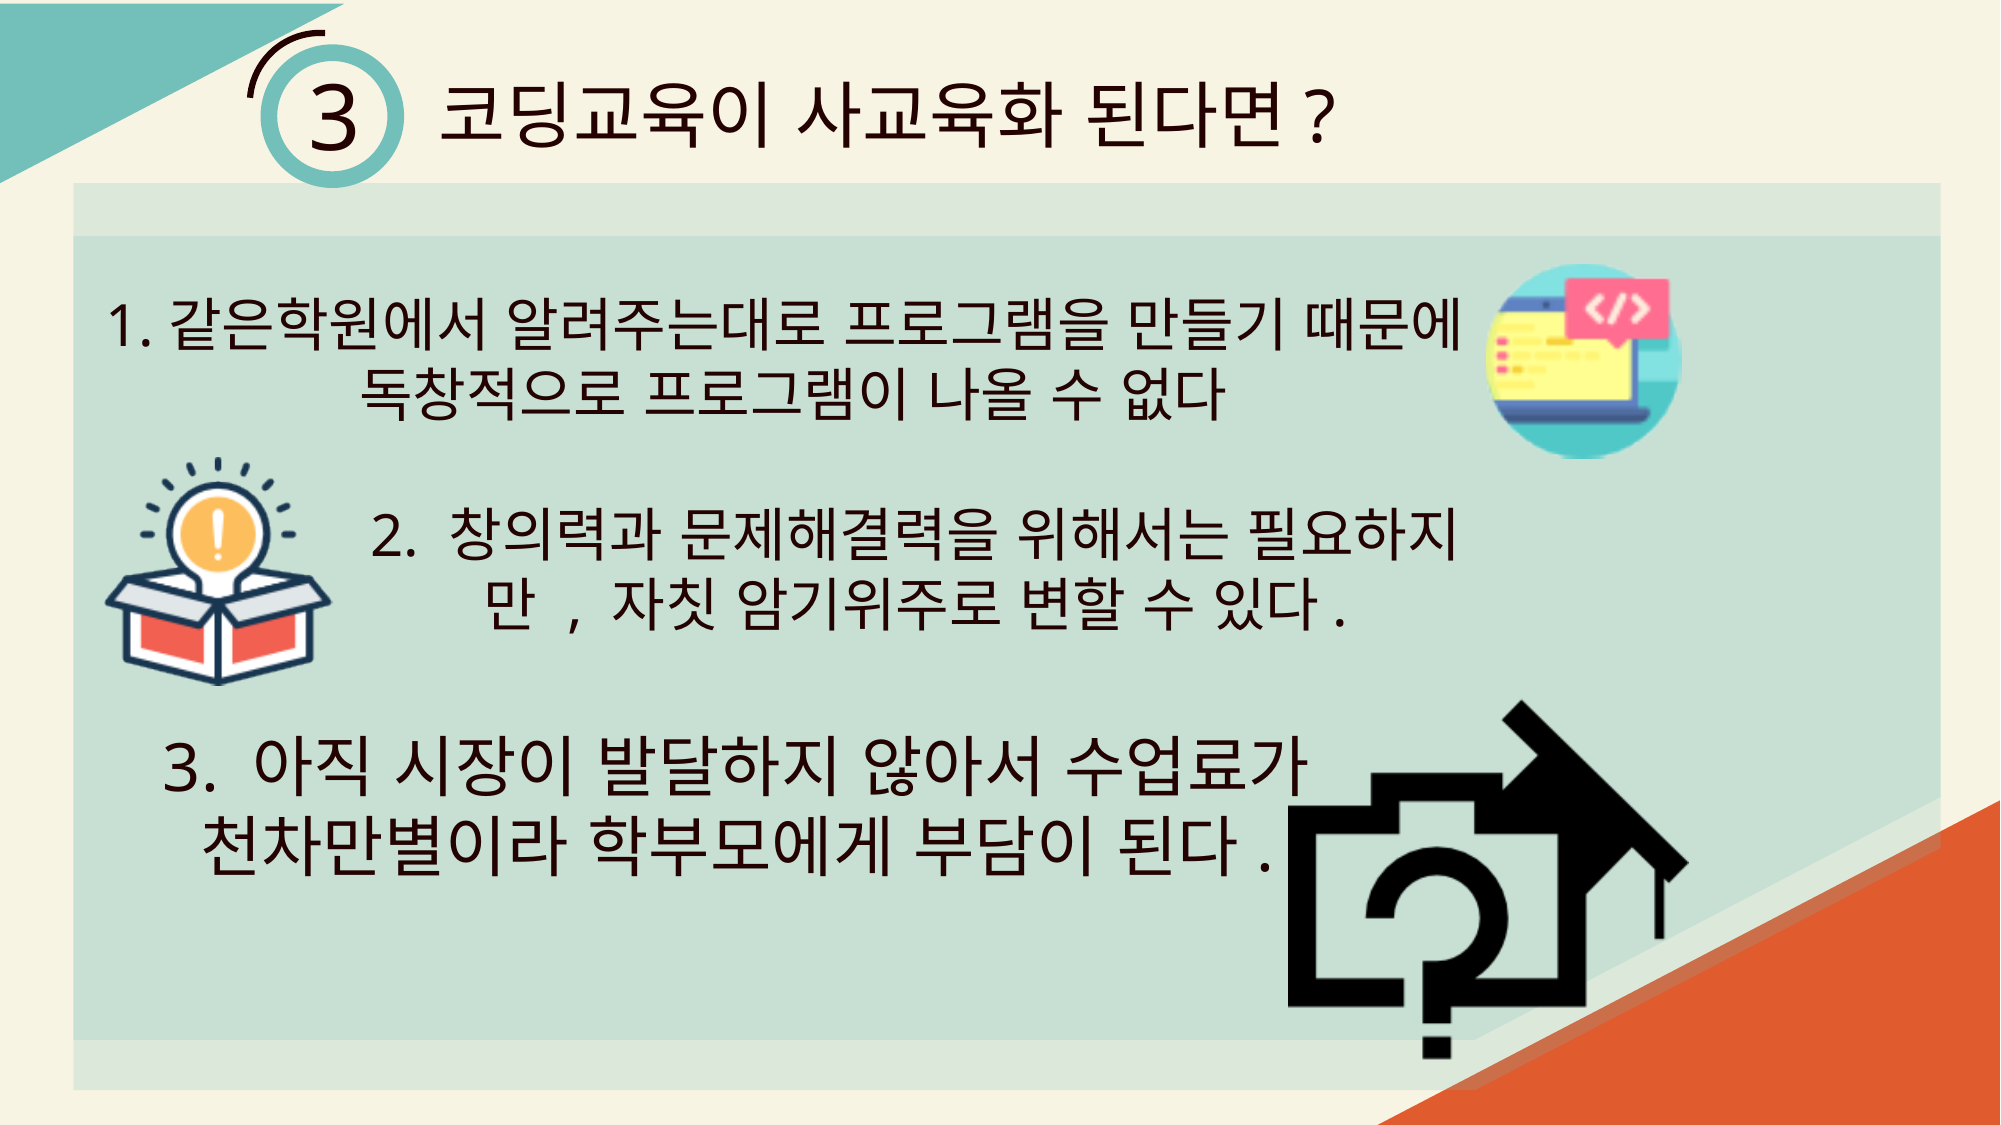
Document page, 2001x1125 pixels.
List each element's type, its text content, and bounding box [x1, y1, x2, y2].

text_box 1.같은학원에서 알려주는대로 프로그램을 만들기 때문에 독창적으로 프로그램이 나올 수 없다 [2, 280, 1486, 436]
text_box [249, 32, 326, 103]
text_box 2. 창의력과 문제해결력을 위해서는 필요하지만 , 자칫 암기위주로 변할 수 있다. [333, 490, 1512, 646]
picture [1486, 264, 1682, 459]
picture [1288, 679, 1689, 1080]
text_box 3 [274, 51, 396, 176]
text_box [267, 100, 274, 144]
picture [104, 456, 333, 686]
text_box [72, 235, 1942, 1092]
text_box [308, 176, 357, 181]
text_box [0, 2, 345, 185]
text_box [1376, 799, 2000, 1125]
text_box 코딩교육이 사교육화 된다면? [373, 62, 1401, 165]
text_box 3. 아직 시장이 발달하지 않아서 수업료가 천차만별이라 학부모에게 부담이 된다. [125, 716, 1288, 892]
text_box [72, 182, 1942, 235]
